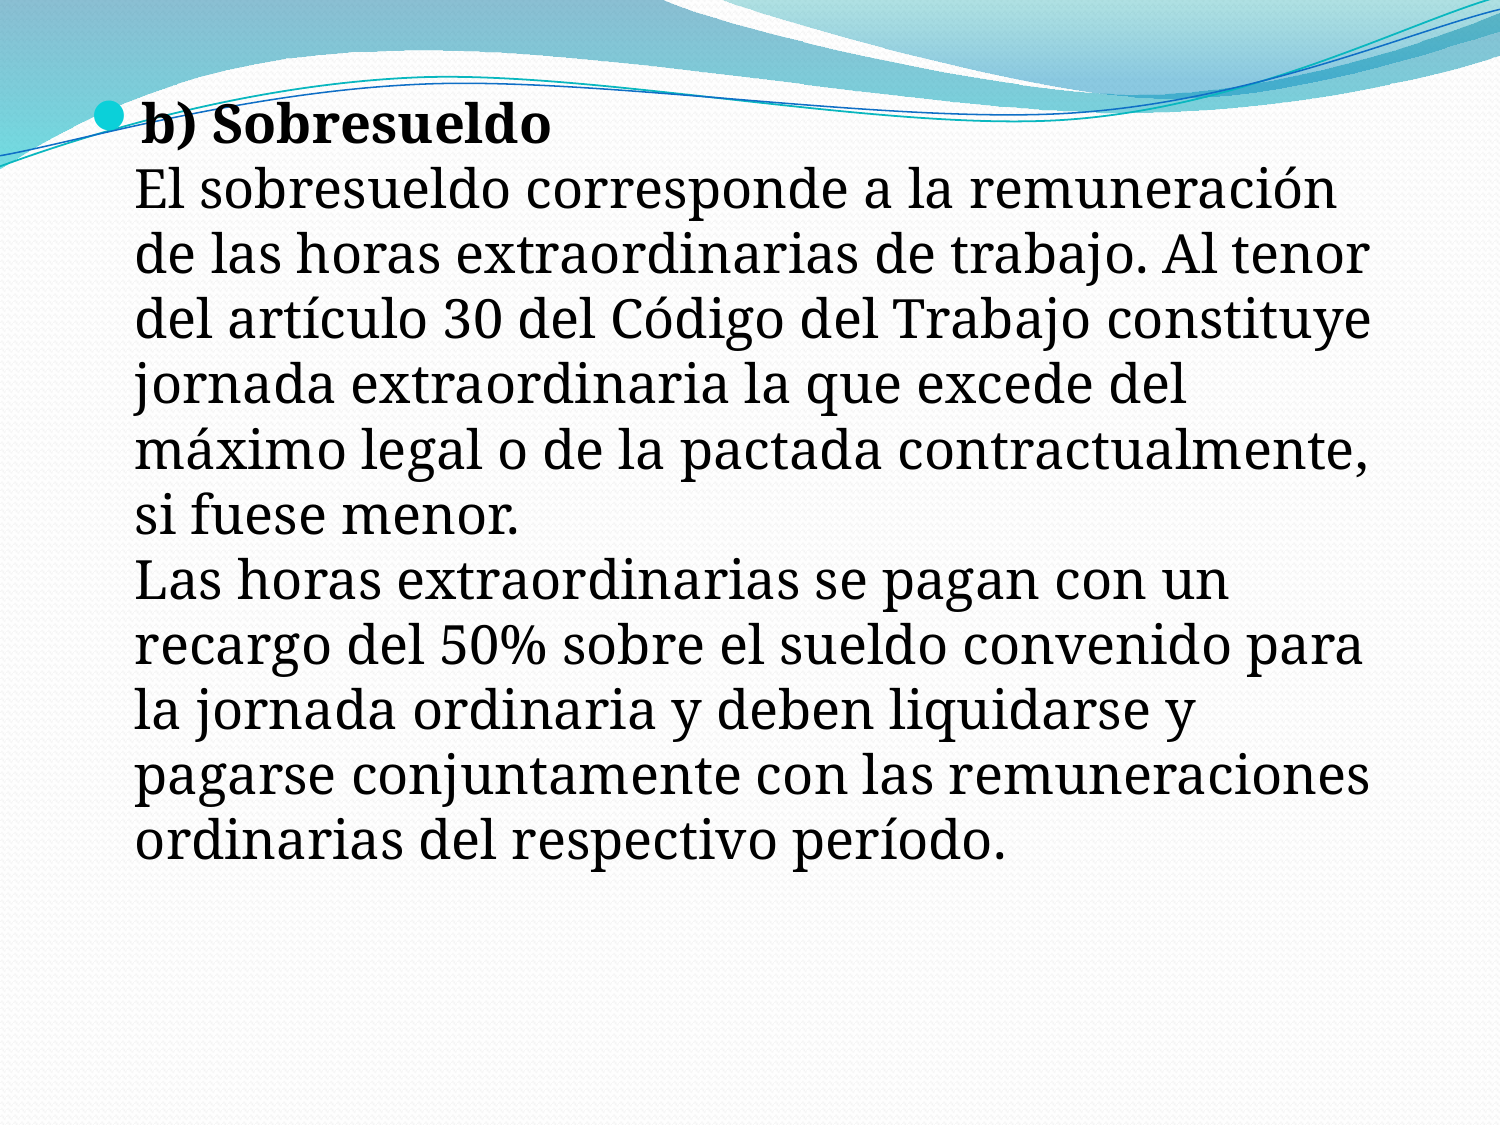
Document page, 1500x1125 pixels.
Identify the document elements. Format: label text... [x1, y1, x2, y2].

list b) Sobresueldo El sobresueldo corresponde a la remuneración de las horas extraordinarias de trabajo. Al tenor del artículo 30 del Código del Trabajo constituye jornada extraordinaria la que excede del máximo legal o de la pactada contractualmente, si fuese menor. Las horas extraordinarias se pagan con un recargo del 50% sobre el sueldo convenido para la jornada ordinaria y deben liquidarse y pagarse conjuntamente con las remuneraciones ordinarias del respectivo período. [75, 82, 1425, 1005]
